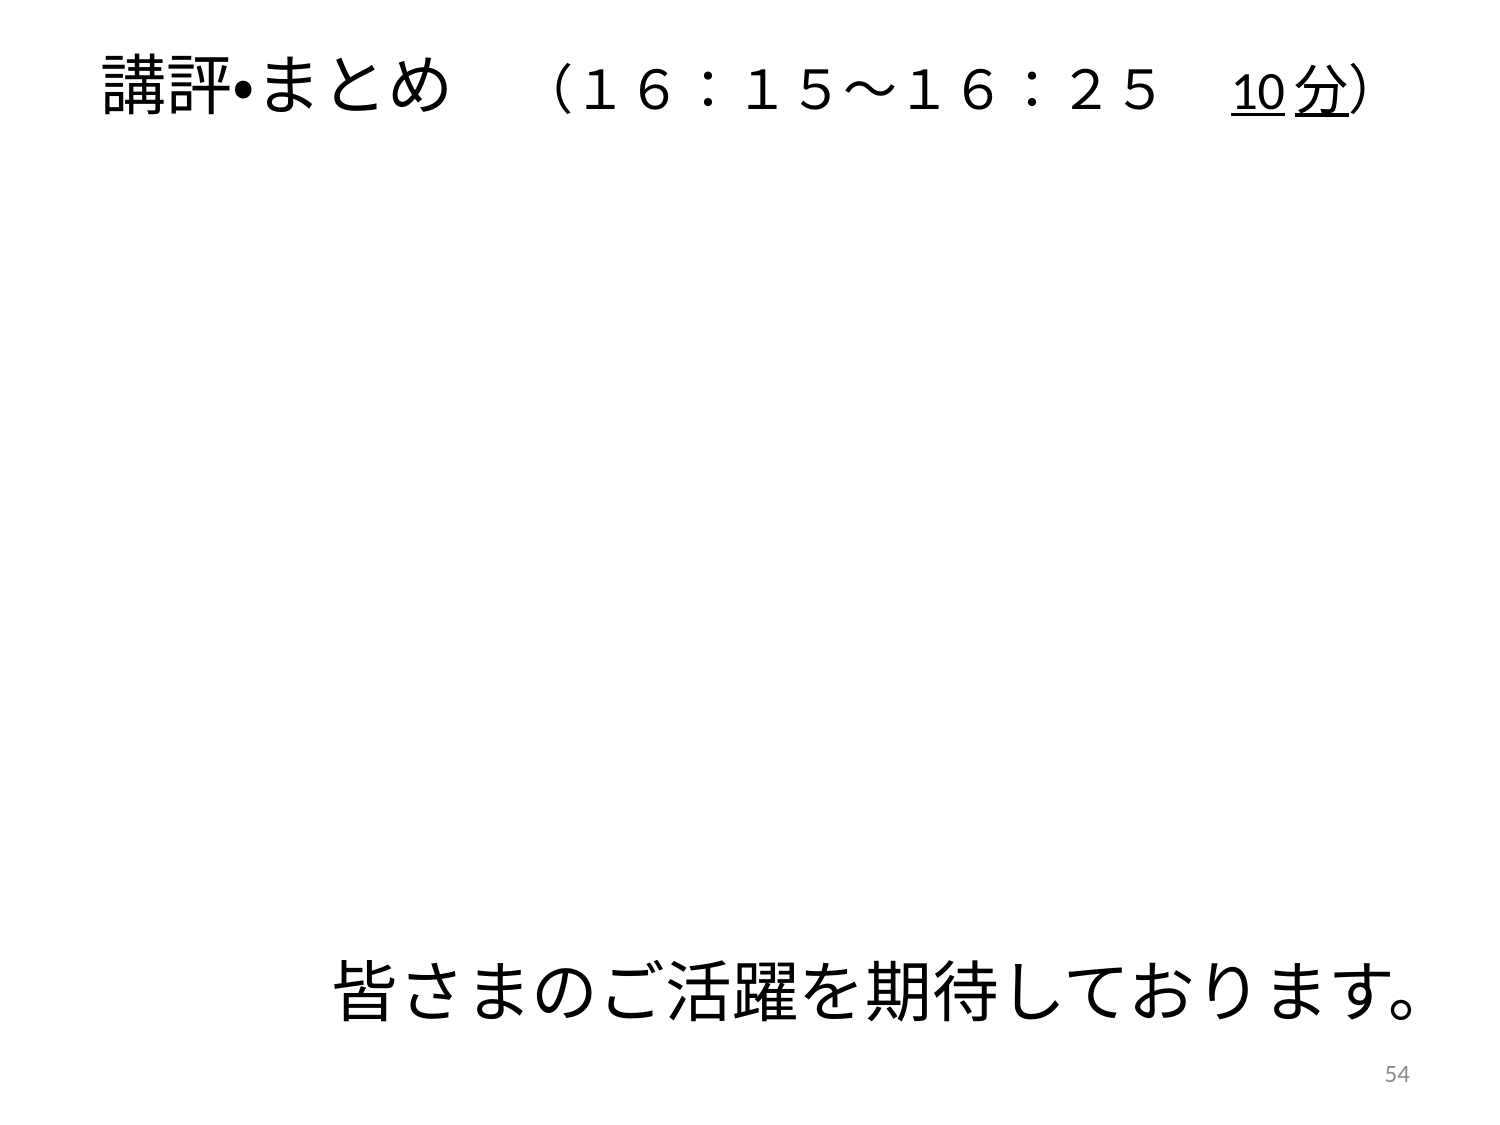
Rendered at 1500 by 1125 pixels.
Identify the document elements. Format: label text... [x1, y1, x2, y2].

list 皆さまのご活躍を期待しております。 [29, 196, 1471, 1071]
slide_number 54 [1074, 1042, 1425, 1103]
title 講評・まとめ （１６：１５～１６：２５ 10分） [76, 5, 1427, 161]
